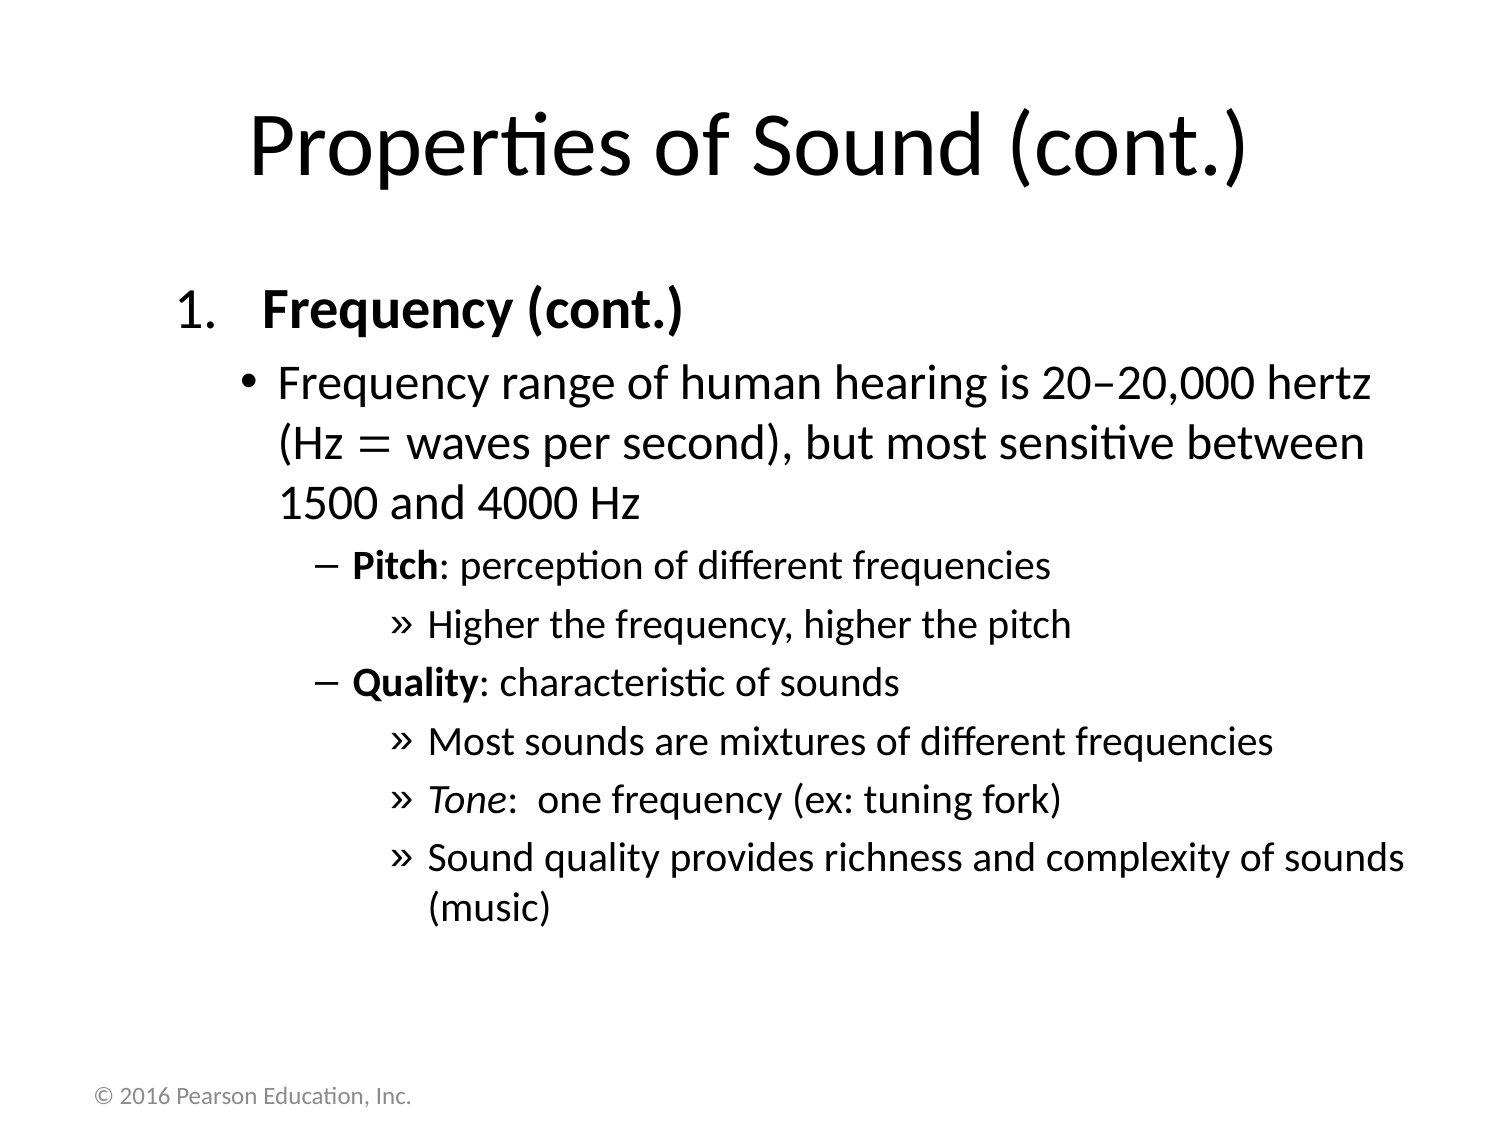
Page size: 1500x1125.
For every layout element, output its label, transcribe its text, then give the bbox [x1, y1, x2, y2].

footer © 2016 Pearson Education, Inc. [0, 1065, 507, 1125]
list Frequency (cont.) Frequency range of human hearing is 20–20,000 hertz (Hz  waves per second), but most sensitive between 1500 and 4000 Hz Pitch: perception of different frequencies Higher the frequency, higher the pitch Quality: characteristic of sounds Most sounds are mixtures of different frequencies Tone: one frequency (ex: tuning fork) Sound quality provides richness and complexity of sounds (music) [75, 262, 1425, 1005]
title Properties of Sound (cont.) [75, 45, 1425, 233]
